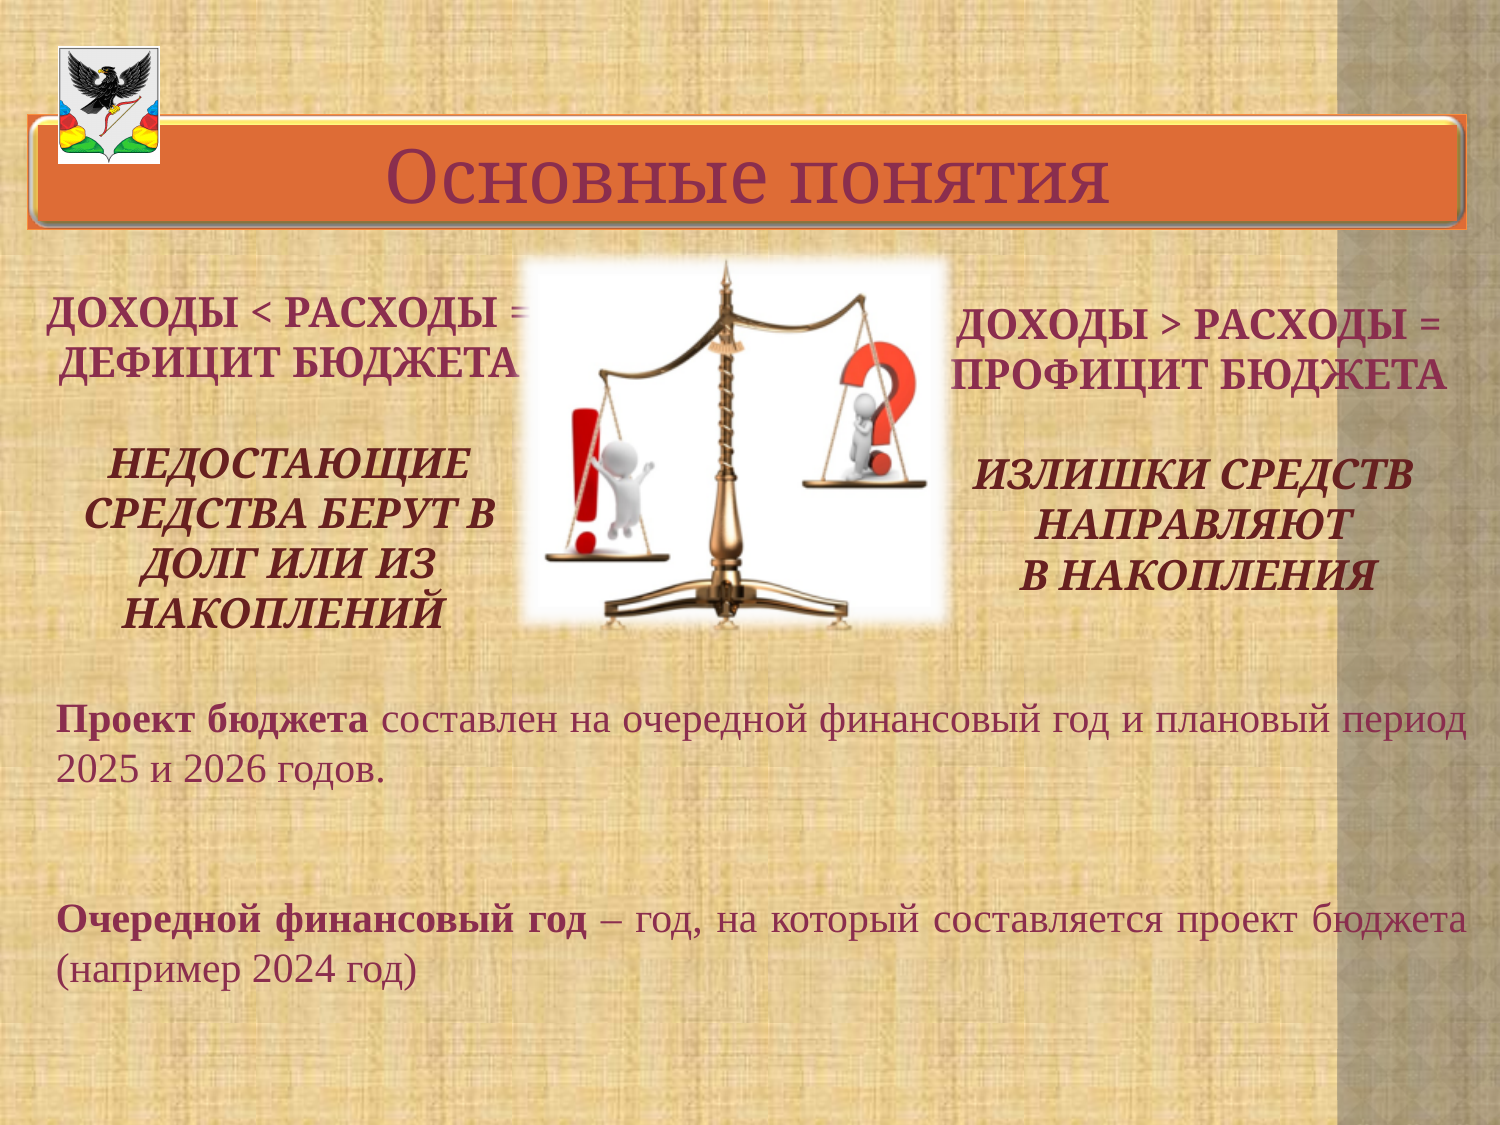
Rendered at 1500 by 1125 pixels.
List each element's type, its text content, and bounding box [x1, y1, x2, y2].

text_box ДОХОДЫ > РАСХОДЫ = ПРОФИЦИТ БЮДЖЕТА ИЗЛИШКИ СРЕДСТВ НАПРАВЛЯЮТ В НАКОПЛЕНИЯ [974, 290, 1471, 606]
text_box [26, 114, 1467, 231]
text_box Проект бюджета составлен на очередной финансовый год и плановый период 2025 и 2026 годов. Очередной финансовый год – год, на который составляется проект бюджета (например 2024 год) [41, 633, 1483, 999]
text_box ДОХОДЫ < РАСХОДЫ = ДЕФИЦИТ БЮДЖЕТА НЕДОСТАЮЩИЕ СРЕДСТВА БЕРУТ В ДОЛГ ИЛИ ИЗ НАКОПЛЕНИЙ [29, 278, 497, 644]
picture [0, 0, 1500, 1125]
